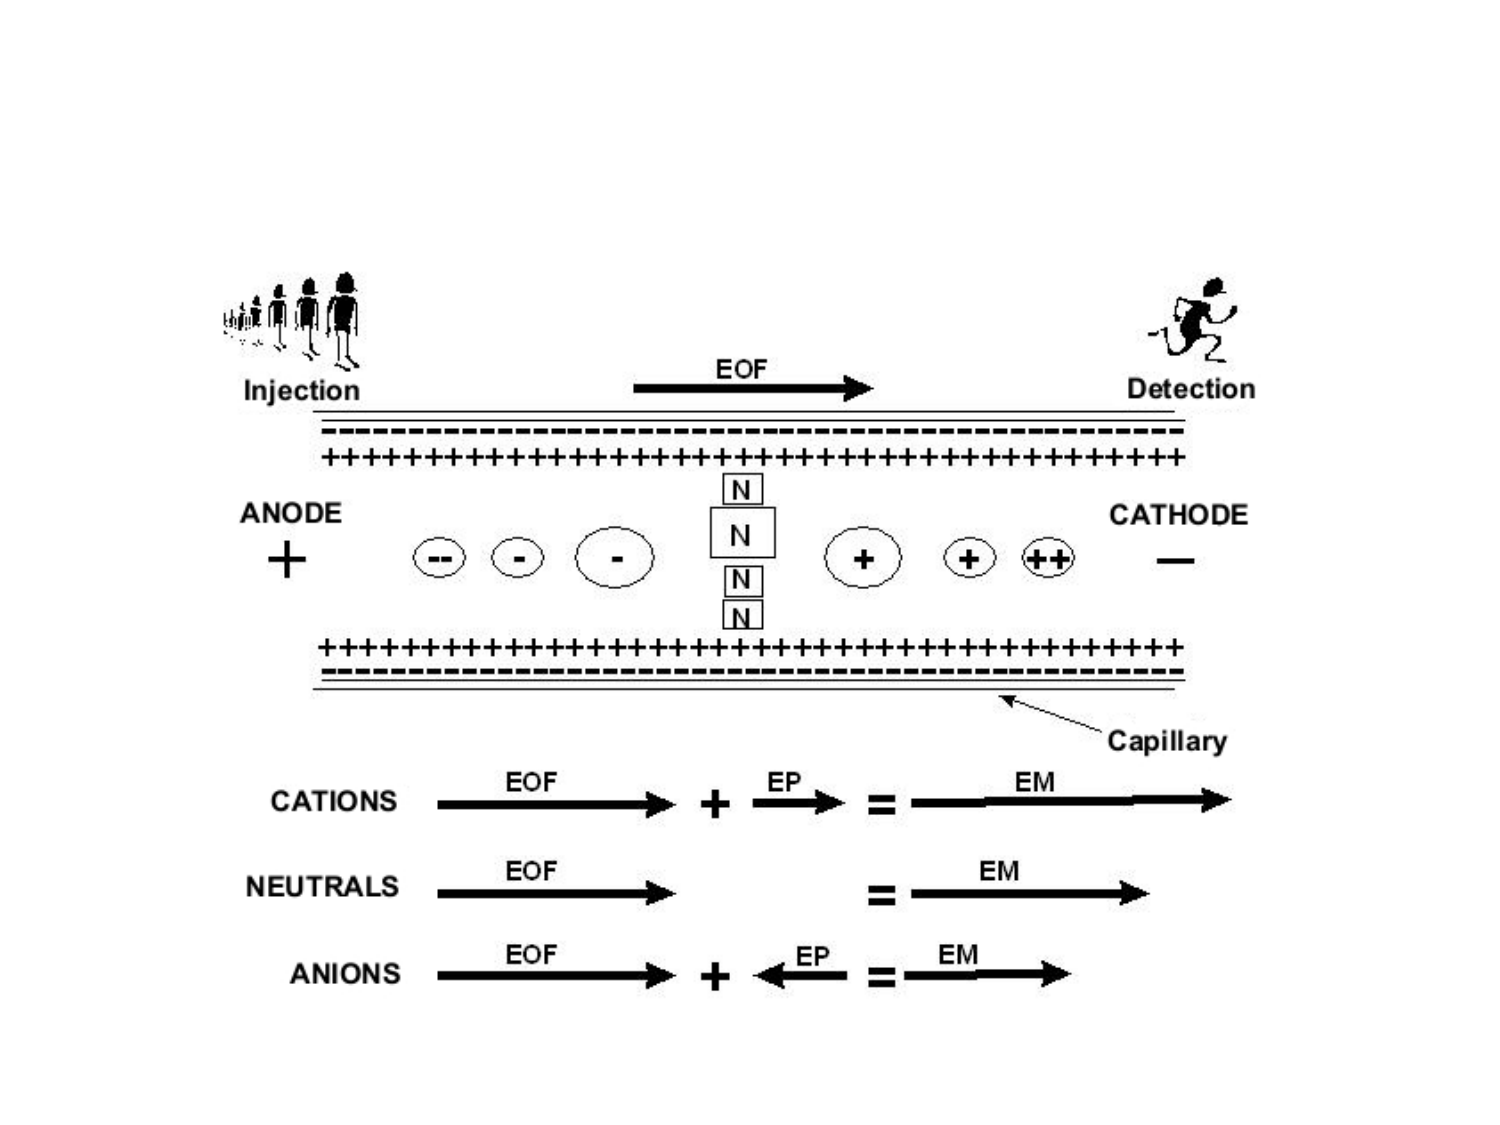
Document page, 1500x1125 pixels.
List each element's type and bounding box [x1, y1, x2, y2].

picture [194, 266, 1282, 1017]
